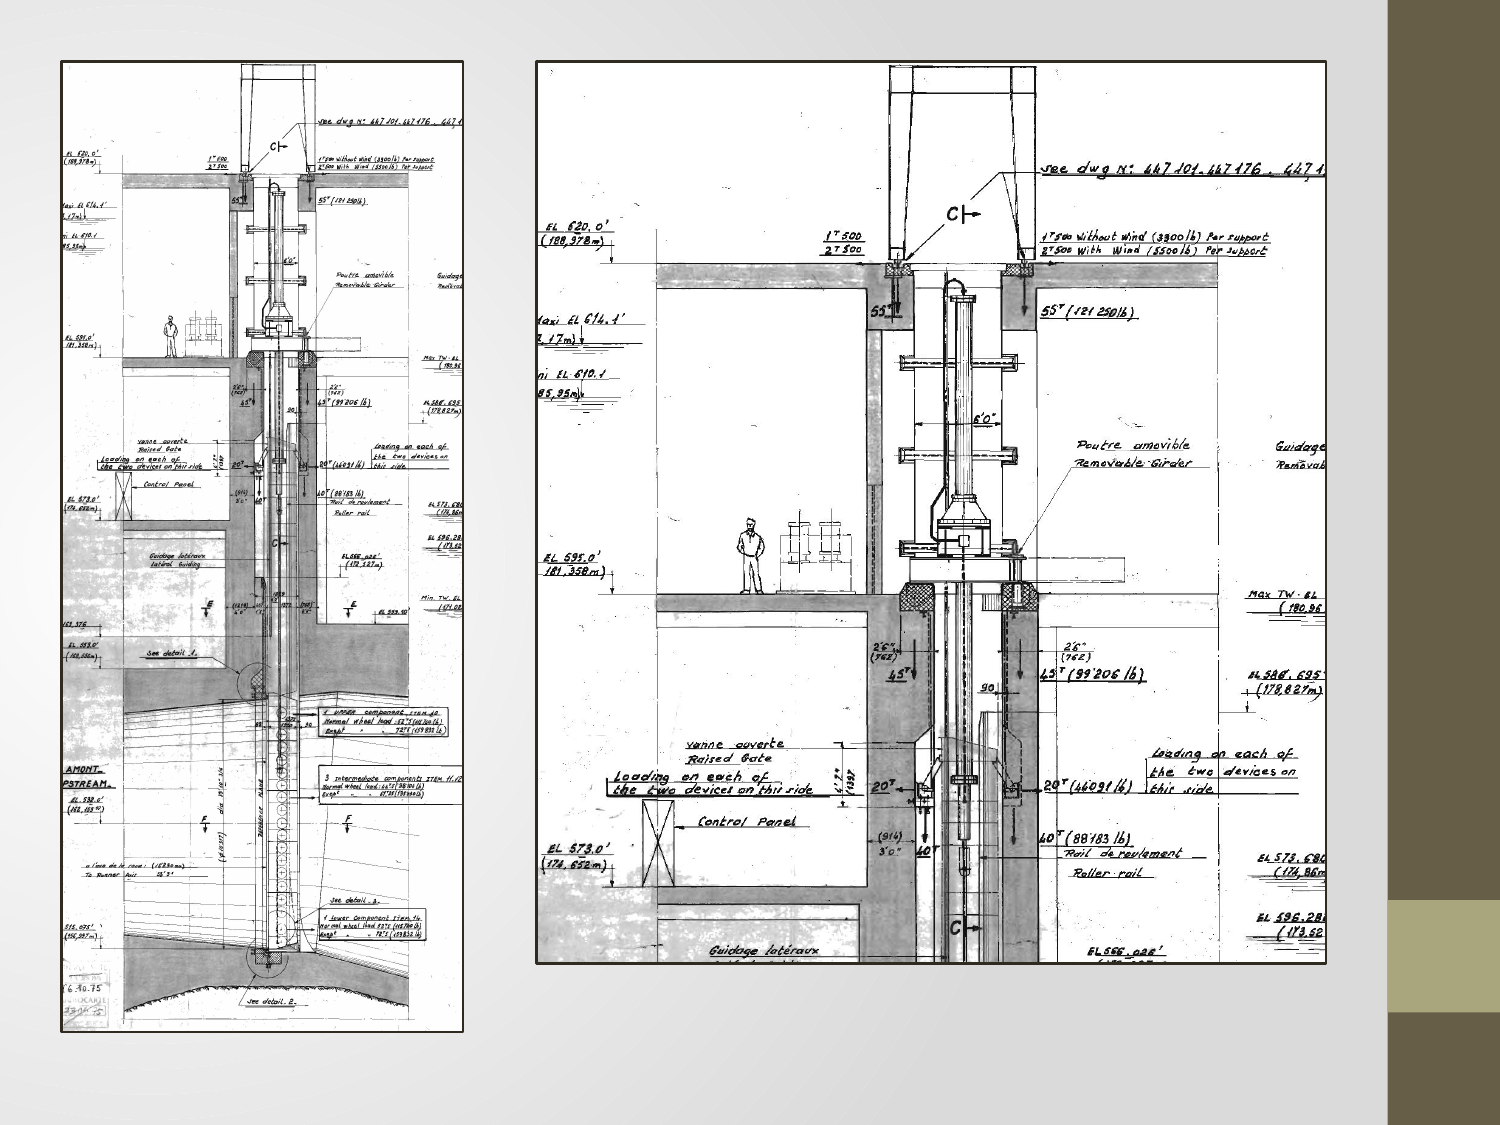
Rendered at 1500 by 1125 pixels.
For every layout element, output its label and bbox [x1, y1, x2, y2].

picture [61, 61, 463, 1032]
picture [536, 61, 1326, 963]
